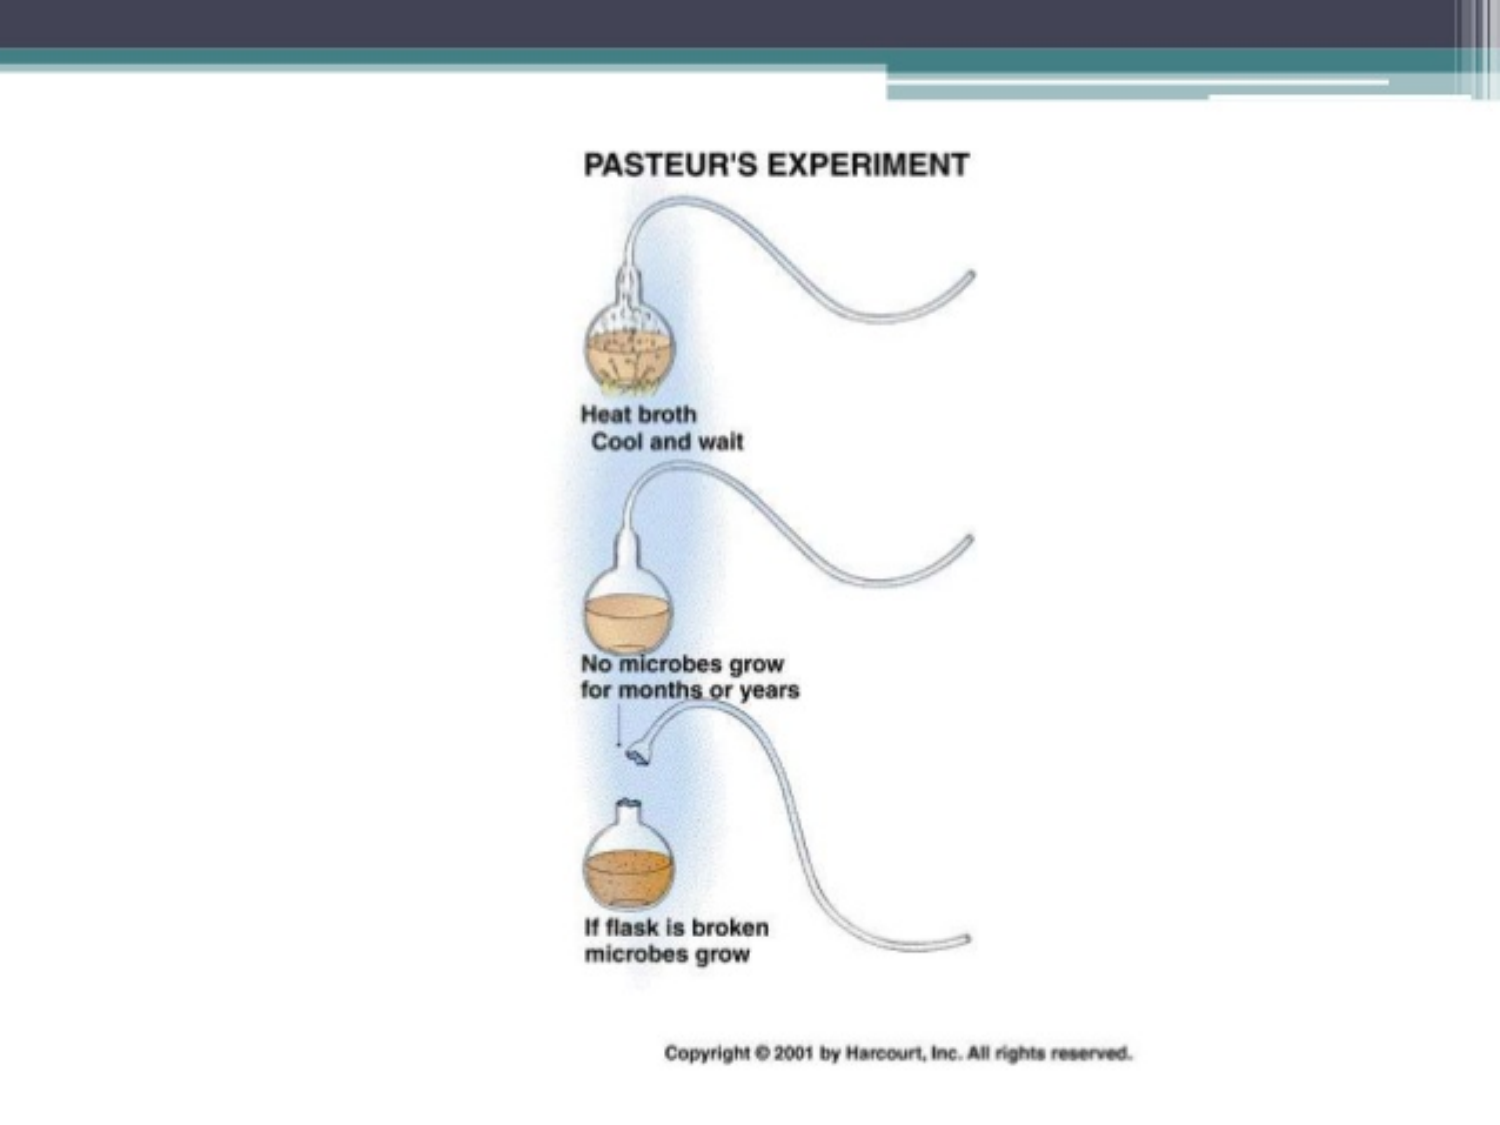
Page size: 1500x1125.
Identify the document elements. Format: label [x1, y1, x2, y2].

list [0, 0, 1500, 1125]
